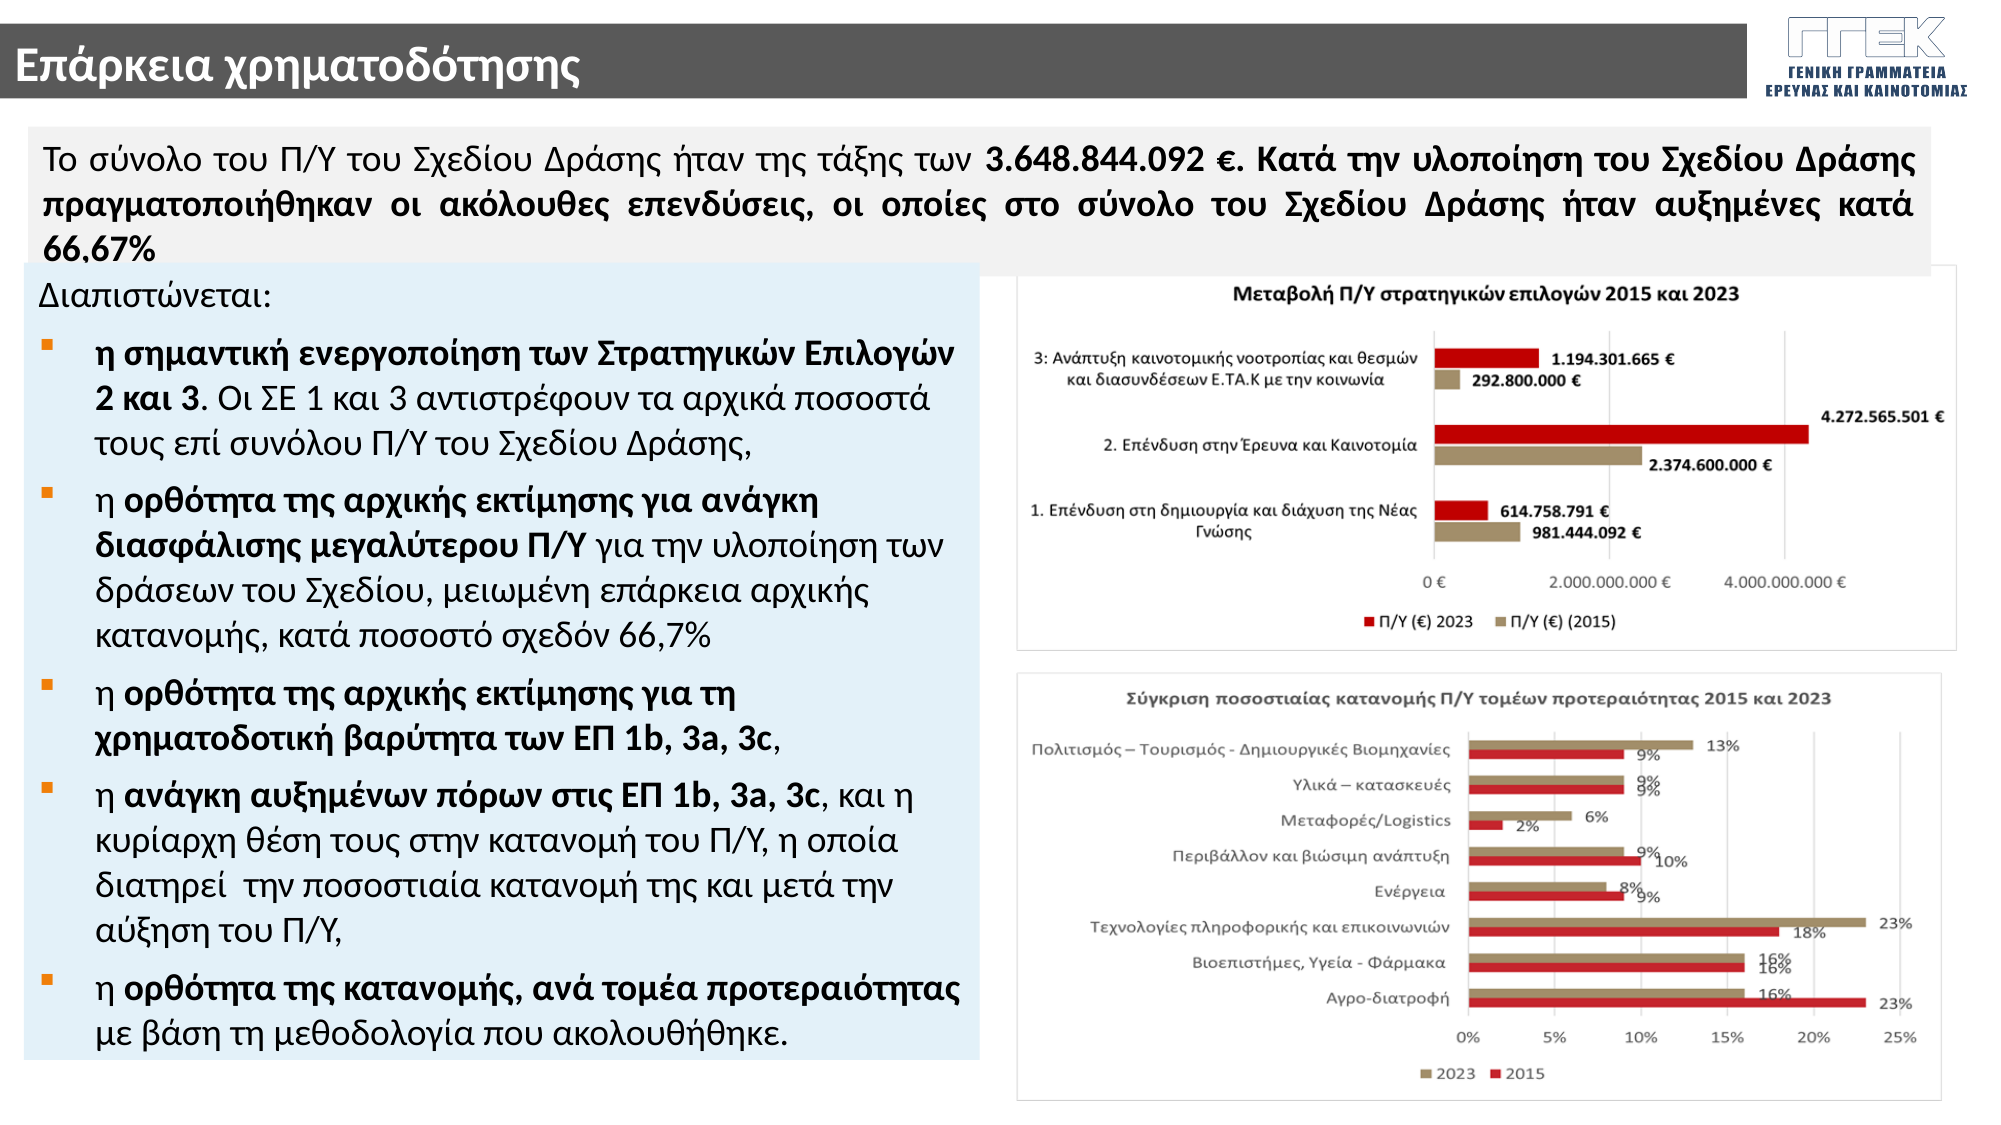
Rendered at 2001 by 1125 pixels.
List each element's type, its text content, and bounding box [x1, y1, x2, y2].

picture [1766, 17, 1967, 97]
text_box Το σύνολο του Π/Υ του Σχεδίου Δράσης ήταν της τάξης των 3.648.844.092 €. Κατά την υλοποίηση του Σχεδίου Δράσης πραγματοποιήθηκαν οι ακόλουθες επενδύσεις, οι οποίες στο σύνολο του Σχεδίου Δράσης ήταν αυξημένες κατά 66,67% [28, 126, 1932, 277]
text_box Διαπιστώνεται: η σημαντική ενεργοποίηση των Στρατηγικών Επιλογών 2 και 3. Οι ΣΕ 1 και 3 αντιστρέφουν τα αρχικά ποσοστά τους επί συνόλου Π/Υ του Σχεδίου Δράσης, η ορθότητα της αρχικής εκτίμησης για ανάγκη διασφάλισης μεγαλύτερου Π/Υ για την υλοποίηση των δράσεων του Σχεδίου, μειωμένη επάρκεια αρχικής κατανομής, κατά ποσοστό σχεδόν 66,7% η ορθότητα της αρχικής εκτίμησης για τη χρηματοδοτική βαρύτητα των ΕΠ 1b, 3a, 3c, η ανάγκη αυξημένων πόρων στις ΕΠ 1b, 3a, 3c, και η κυρίαρχη θέση τους στην κατανομή του Π/Υ, η οποία διατηρεί την ποσοστιαία κατανομή της και μετά την αύξηση του Π/Υ, η ορθότητα της κατανομής, ανά τομέα προτεραιότητας με βάση τη μεθοδολογία που ακολουθήθηκε. [23, 262, 980, 1060]
picture [1016, 264, 1958, 652]
text_box Επάρκεια χρηματοδότησης [0, 23, 1747, 99]
picture [1016, 672, 1943, 1102]
